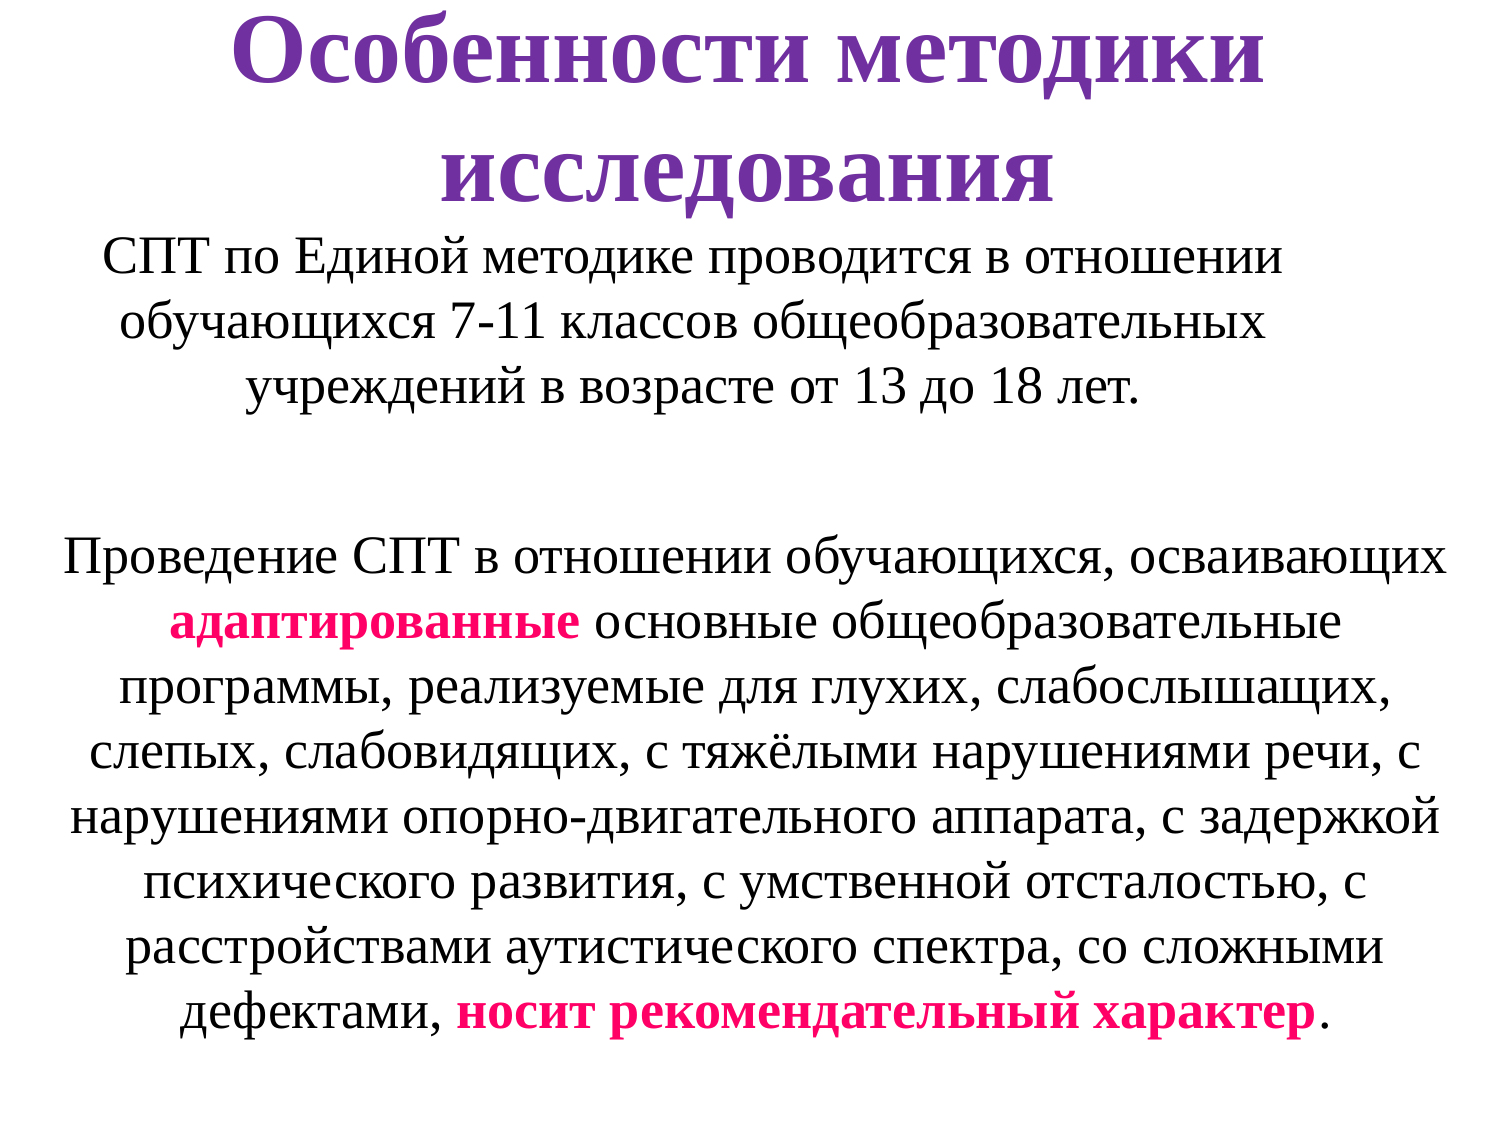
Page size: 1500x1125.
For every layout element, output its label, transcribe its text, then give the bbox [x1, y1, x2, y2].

text_box Особенности методики исследования [0, 0, 1498, 230]
text_box Проведение СПТ в отношении обучающихся, осваивающих адаптированные основные общеобразовательные программы, реализуемые для глухих, слабослышащих, слепых, слабовидящих, с тяжёлыми нарушениями речи, с нарушениями опорно-двигательного аппарата, с задержкой психического развития, с умственной отсталостью, с расстройствами аутистического спектра, со сложными дефектами, носит рекомендательный характер. [12, 512, 1500, 1047]
text_box СПТ по Единой методике проводится в отношении обучающихся 7-11 классов общеобразовательных учреждений в возрасте от 13 до 18 лет. [0, 212, 1425, 423]
